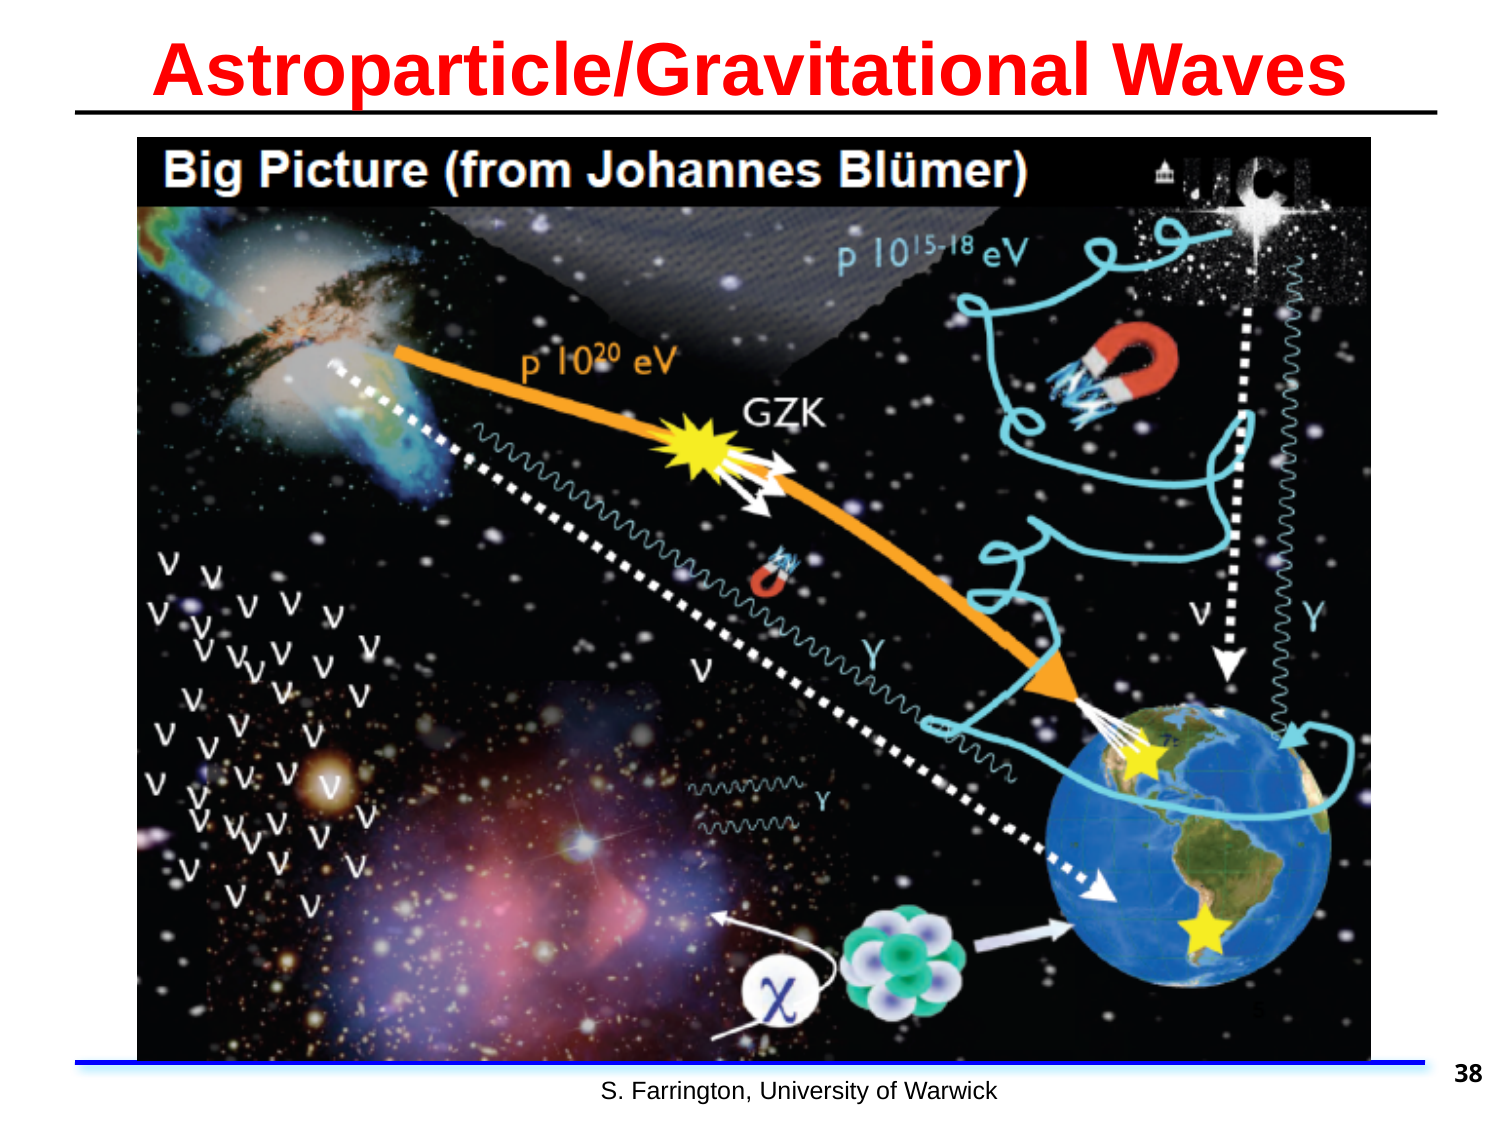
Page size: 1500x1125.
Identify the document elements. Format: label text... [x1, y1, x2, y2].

slide_number 38 [1400, 1025, 1500, 1125]
title Astroparticle/Gravitational Waves [75, 12, 1425, 118]
picture [137, 137, 1371, 1062]
